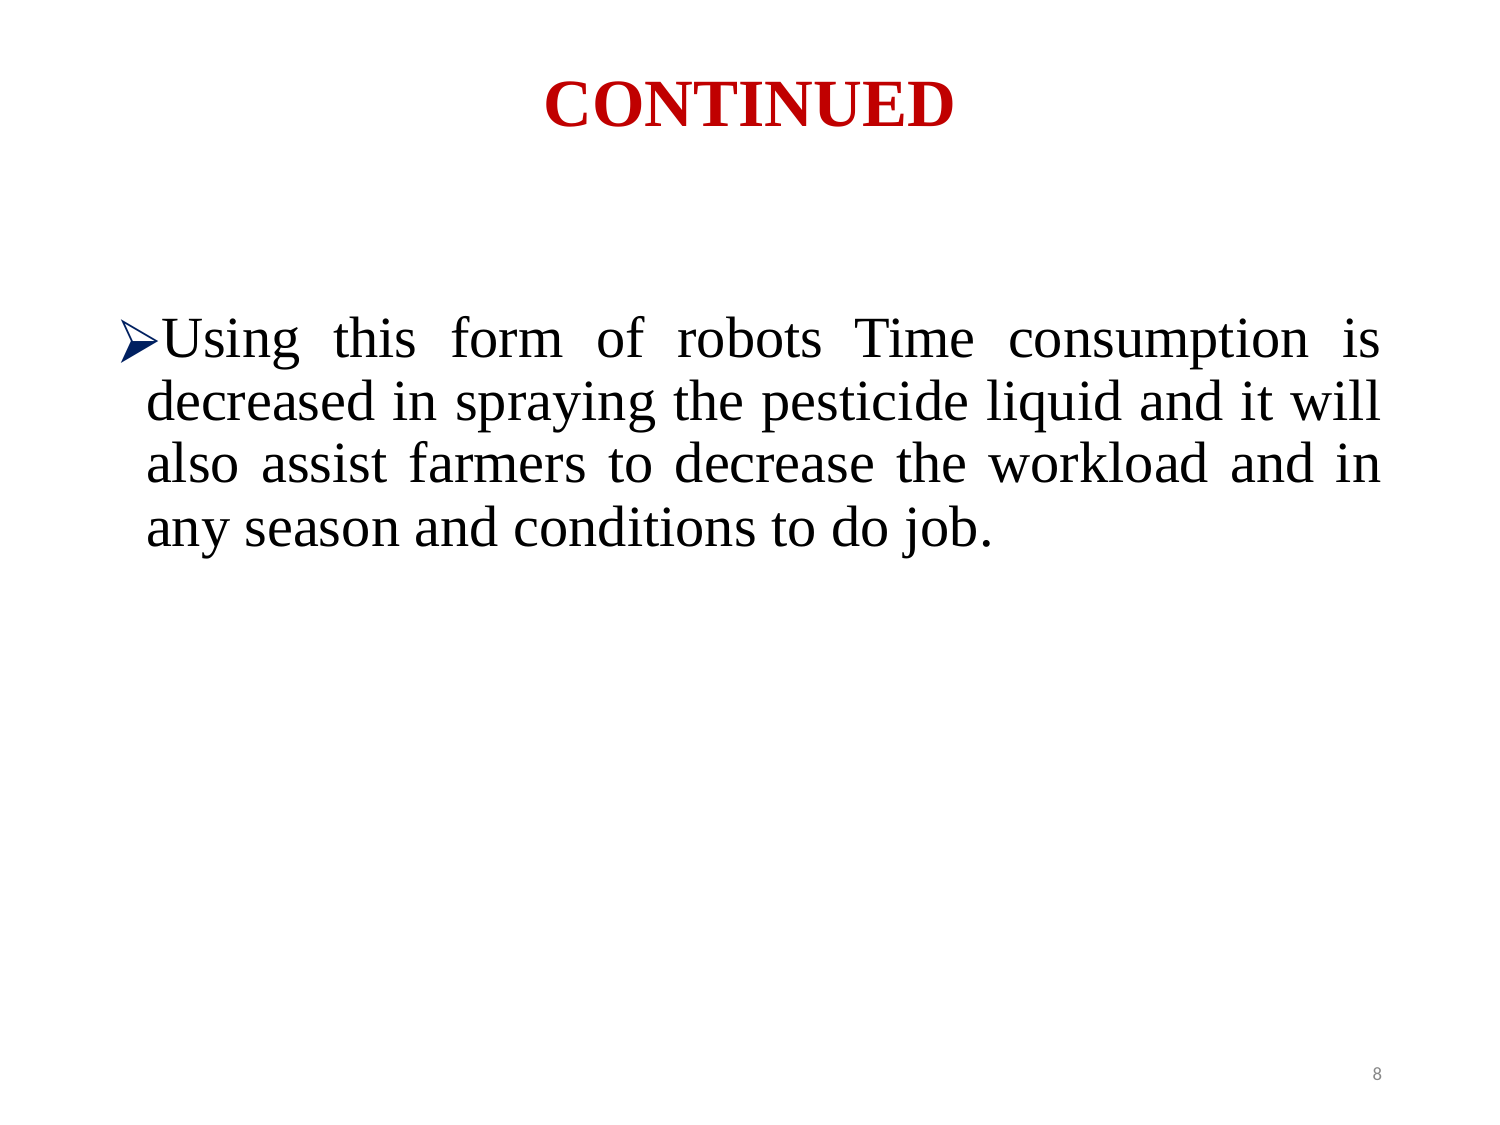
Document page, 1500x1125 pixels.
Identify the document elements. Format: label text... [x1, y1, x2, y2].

text_box <number> [1059, 1042, 1397, 1103]
text_box CONTINUED [75, 64, 1425, 145]
text_box Using this form of robots Time consumption is decreased in spraying the pesticide liquid and it will also assist farmers to decrease the workload and in any season and conditions to do job. [103, 299, 1397, 1014]
